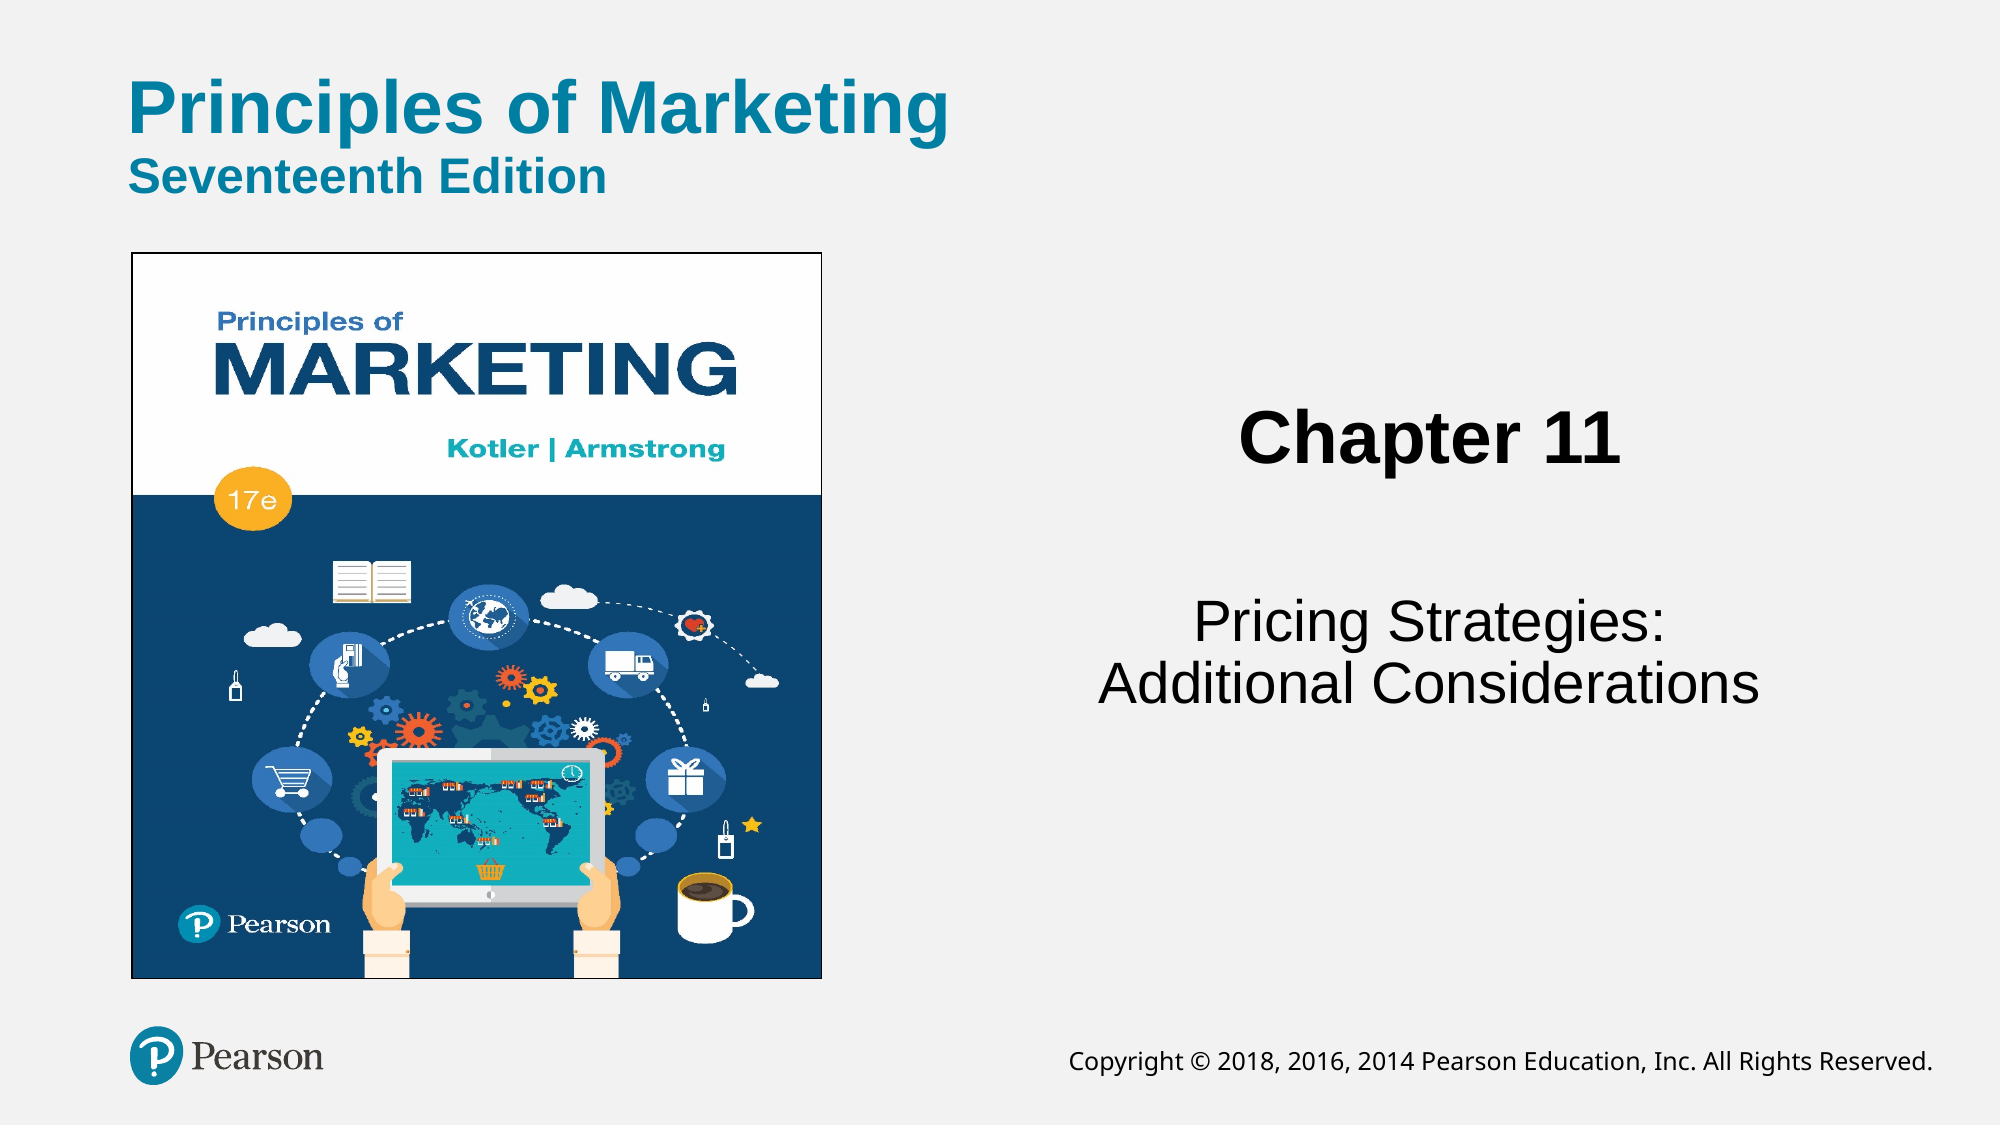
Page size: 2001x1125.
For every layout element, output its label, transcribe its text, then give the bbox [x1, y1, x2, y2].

list Chapter 11 Pricing Strategies: Additional Considerations [991, 391, 1869, 750]
text_box Copyright © 2018, 2016, 2014 Pearson Education, Inc. All Rights Reserved. [820, 1037, 1957, 1098]
title Principles of Marketing Seventeenth Edition [112, 58, 1817, 215]
picture [132, 253, 821, 978]
